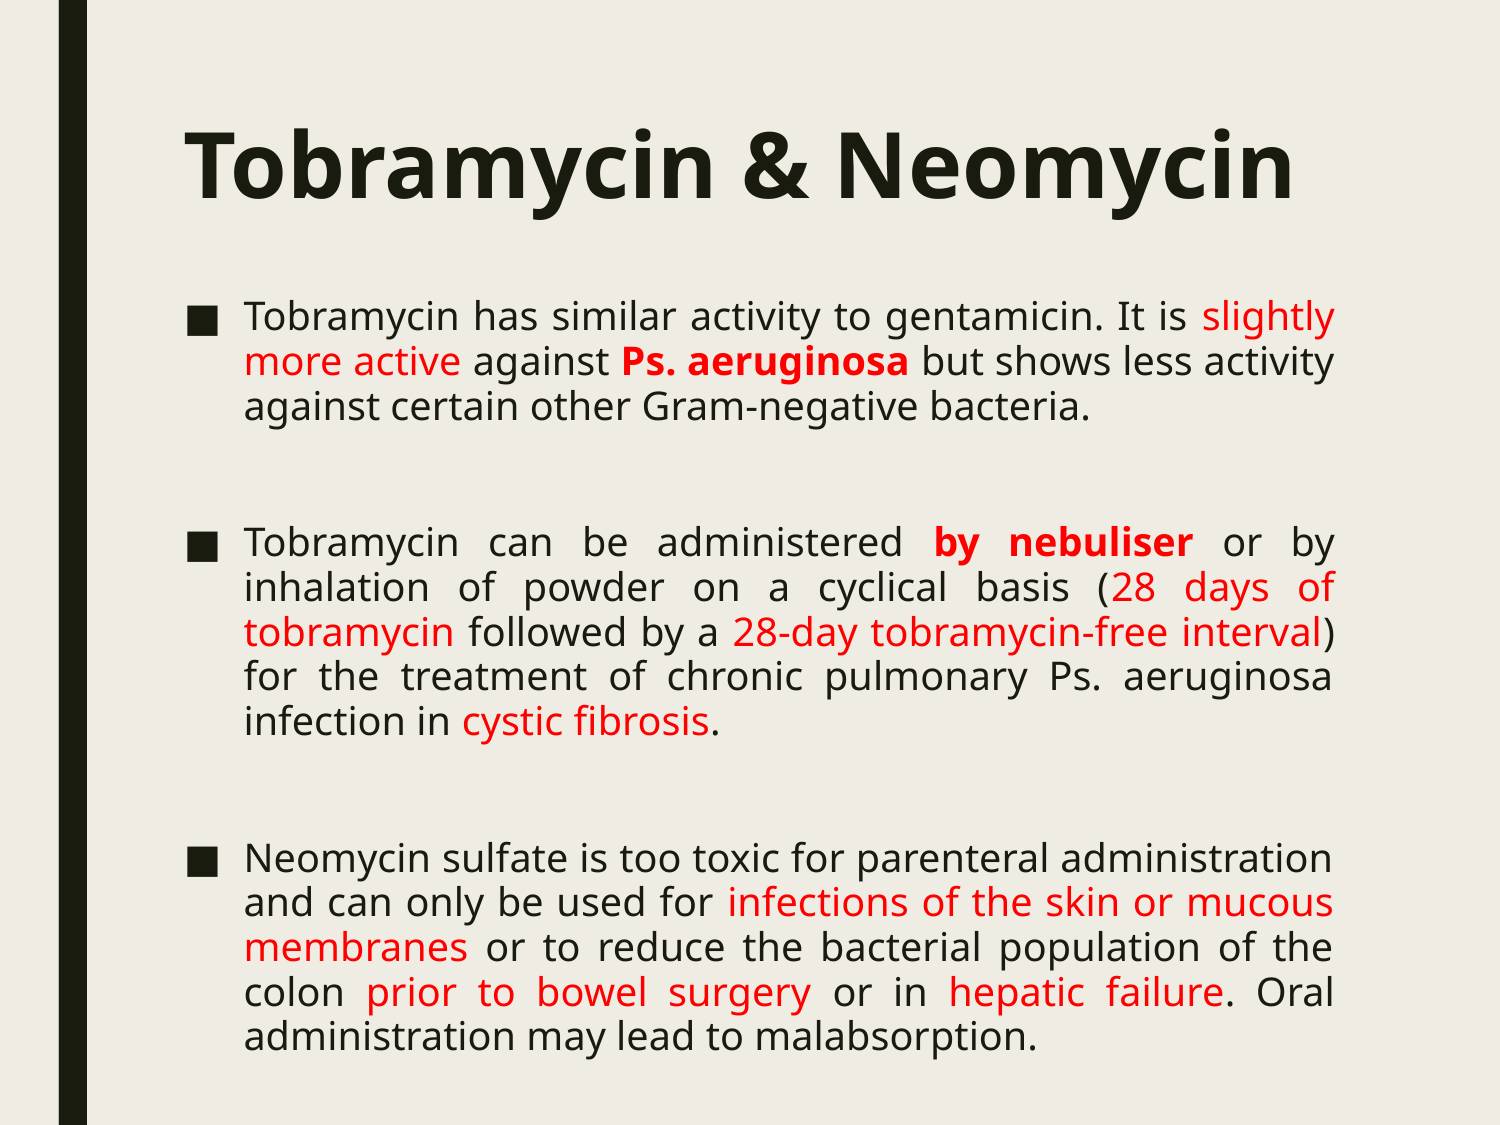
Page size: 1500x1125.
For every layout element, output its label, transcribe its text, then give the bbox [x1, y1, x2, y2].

list Tobramycin has similar activity to gentamicin. It is slightly more active against Ps. aeruginosa but shows less activity against certain other Gram-negative bacteria. Tobramycin can be administered by nebuliser or by inhalation of powder on a cyclical basis (28 days of tobramycin followed by a 28-day tobramycin-free interval) for the treatment of chronic pulmonary Ps. aeruginosa infection in cystic fibrosis. Neomycin sulfate is too toxic for parenteral administration and can only be used for infections of the skin or mucous membranes or to reduce the bacterial population of the colon prior to bowel surgery or in hepatic failure. Oral administration may lead to malabsorption. [168, 287, 1351, 1088]
title Tobramycin & Neomycin [168, 112, 1351, 287]
